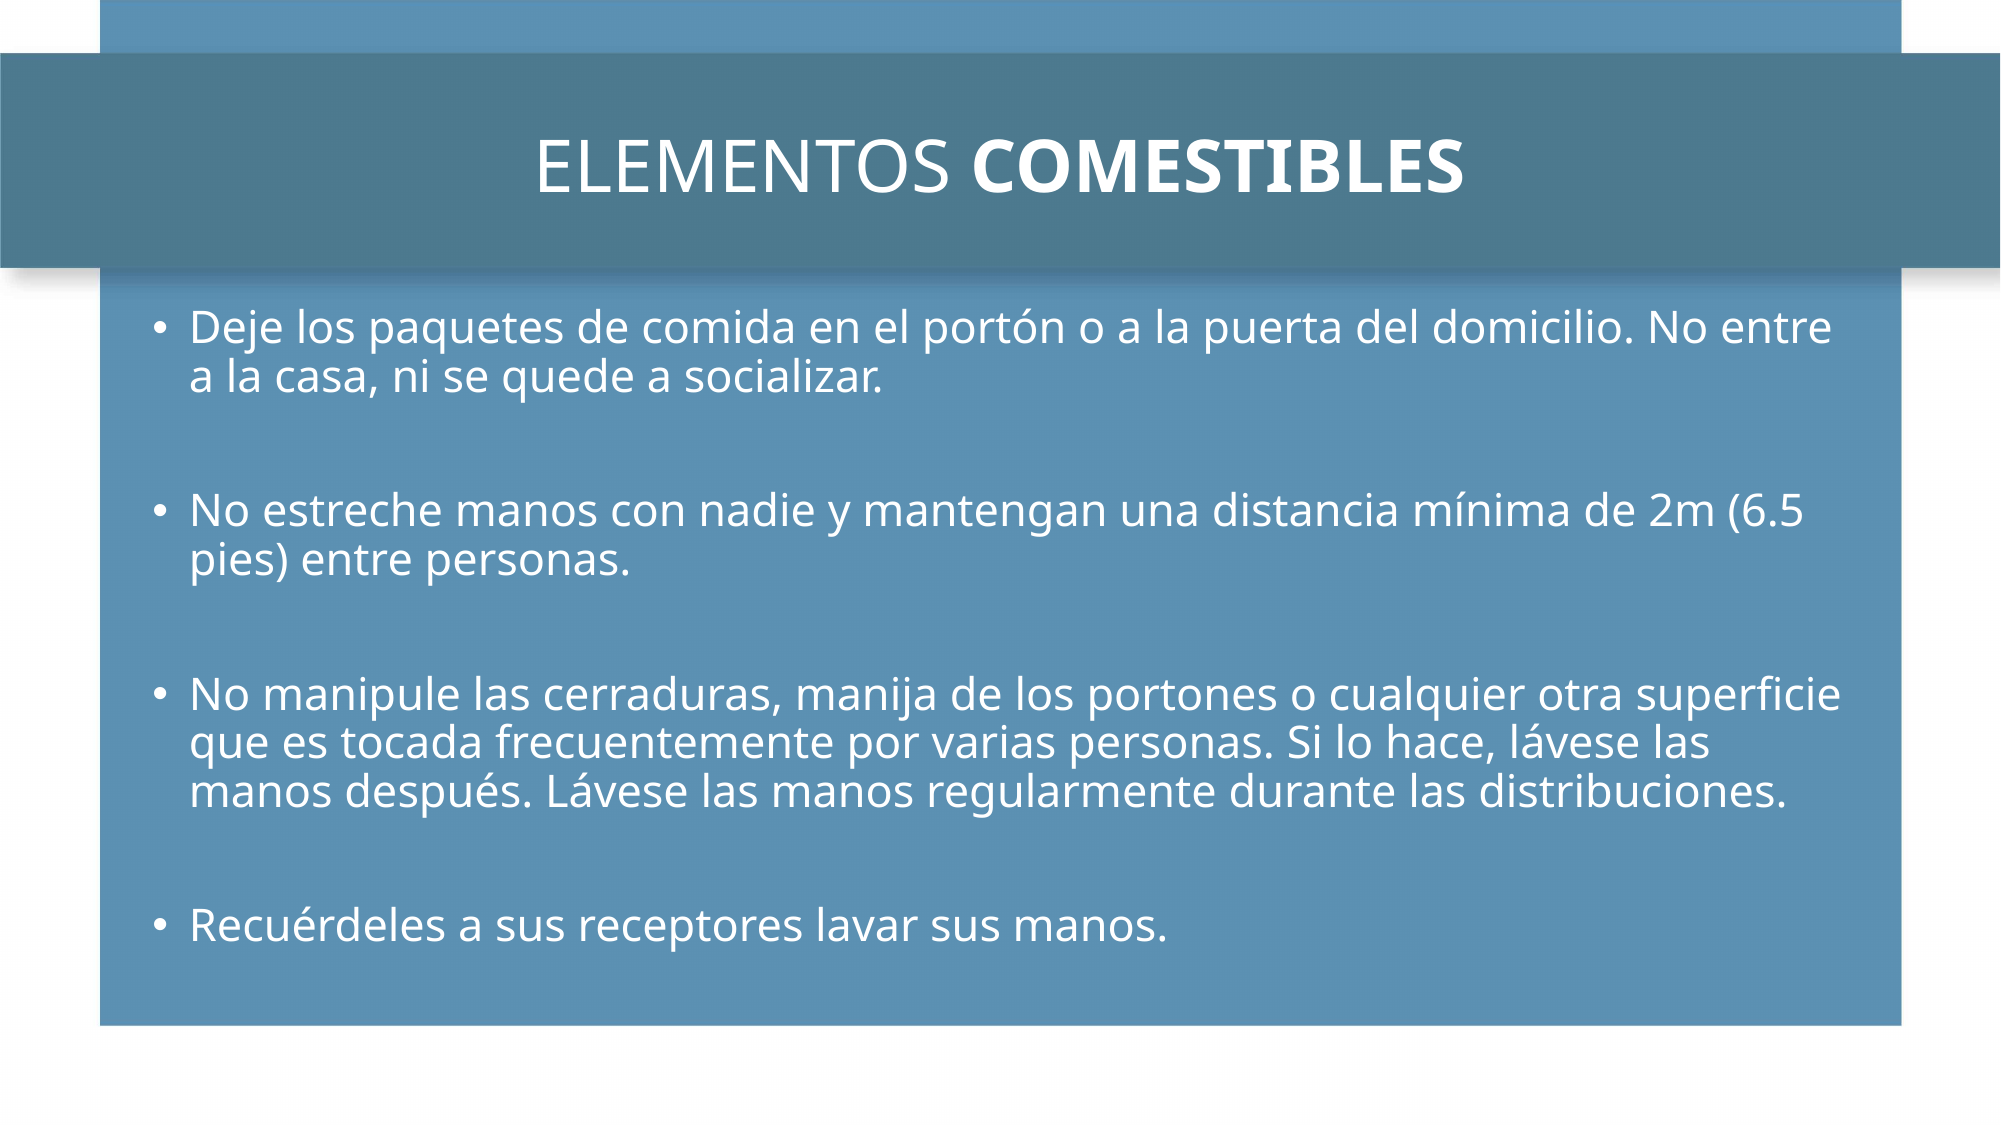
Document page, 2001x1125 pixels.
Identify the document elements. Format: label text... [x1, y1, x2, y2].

list Deje los paquetes de comida en el portón o a la puerta del domicilio. No entre a la casa, ni se quede a socializar. No estreche manos con nadie y mantengan una distancia mínima de 2m (6.5 pies) entre personas. No manipule las cerraduras, manija de los portones o cualquier otra superficie que es tocada frecuentemente por varias personas. Si lo hace, lávese las manos después. Lávese las manos regularmente durante las distribuciones. Recuérdeles a sus receptores lavar sus manos. [137, 297, 1863, 1012]
picture [0, 0, 2001, 1125]
title ELEMENTOS COMESTIBLES [137, 59, 1863, 278]
